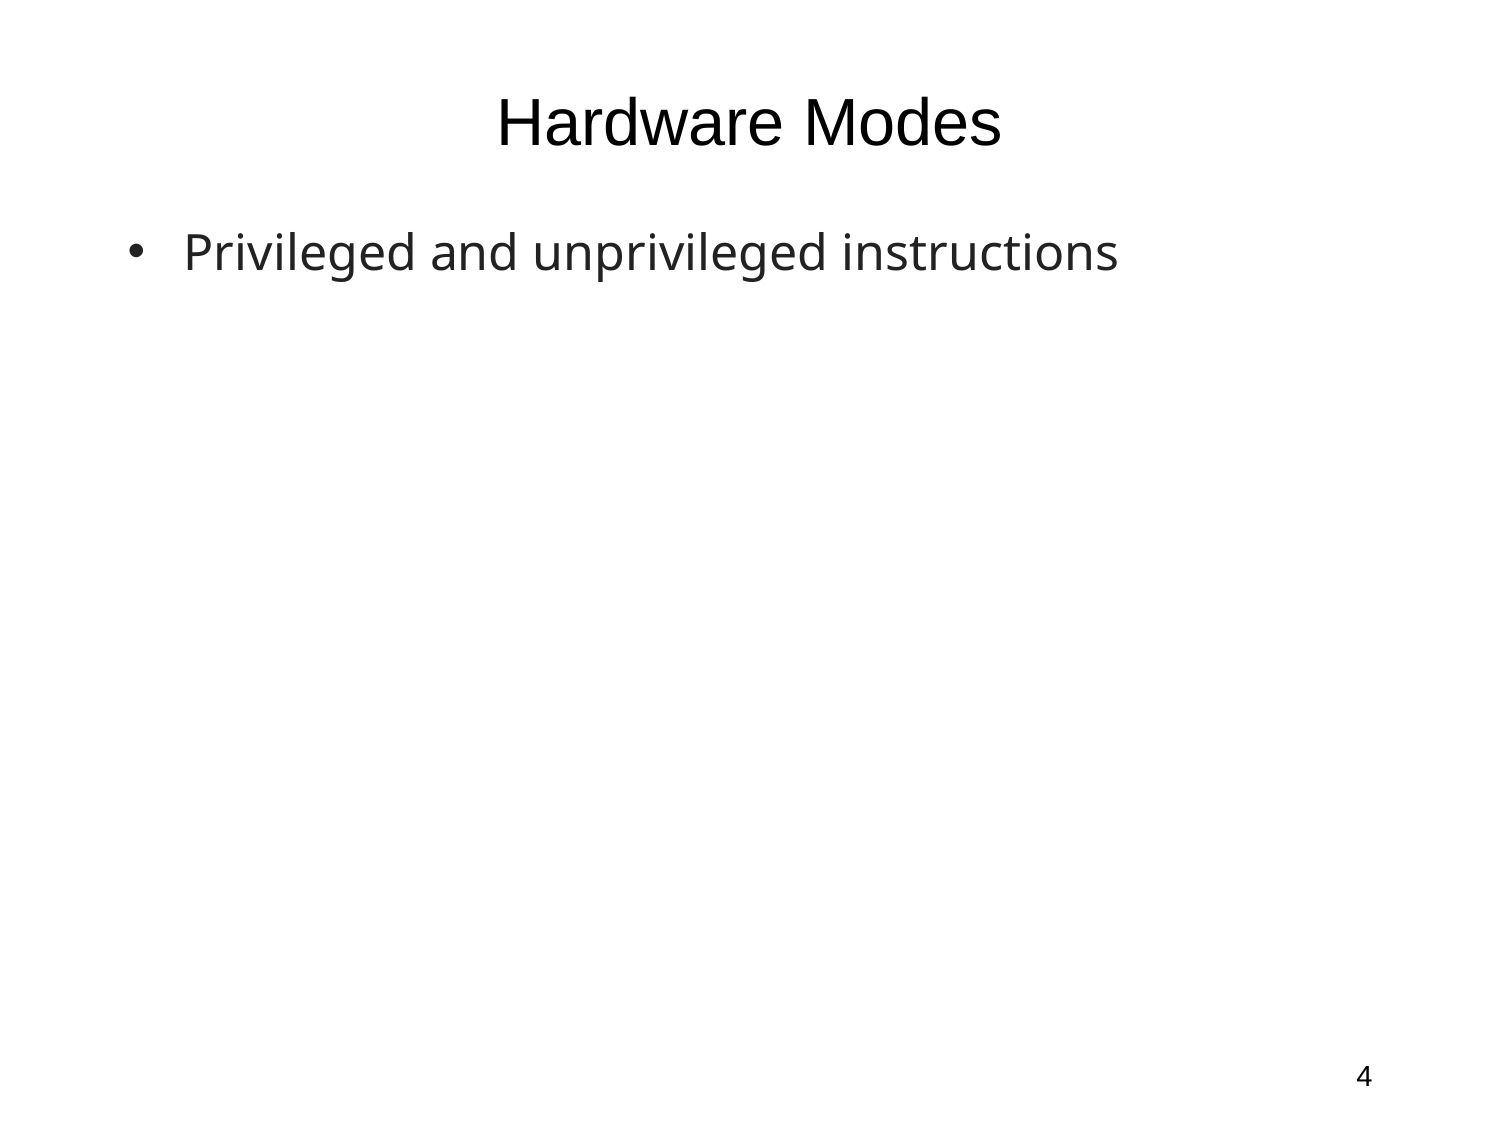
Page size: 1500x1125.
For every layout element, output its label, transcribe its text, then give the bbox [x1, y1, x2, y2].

slide_number 4 [1074, 1050, 1388, 1100]
list Privileged and unprivileged instructions [112, 212, 1388, 1025]
title Hardware Modes [112, 62, 1388, 175]
